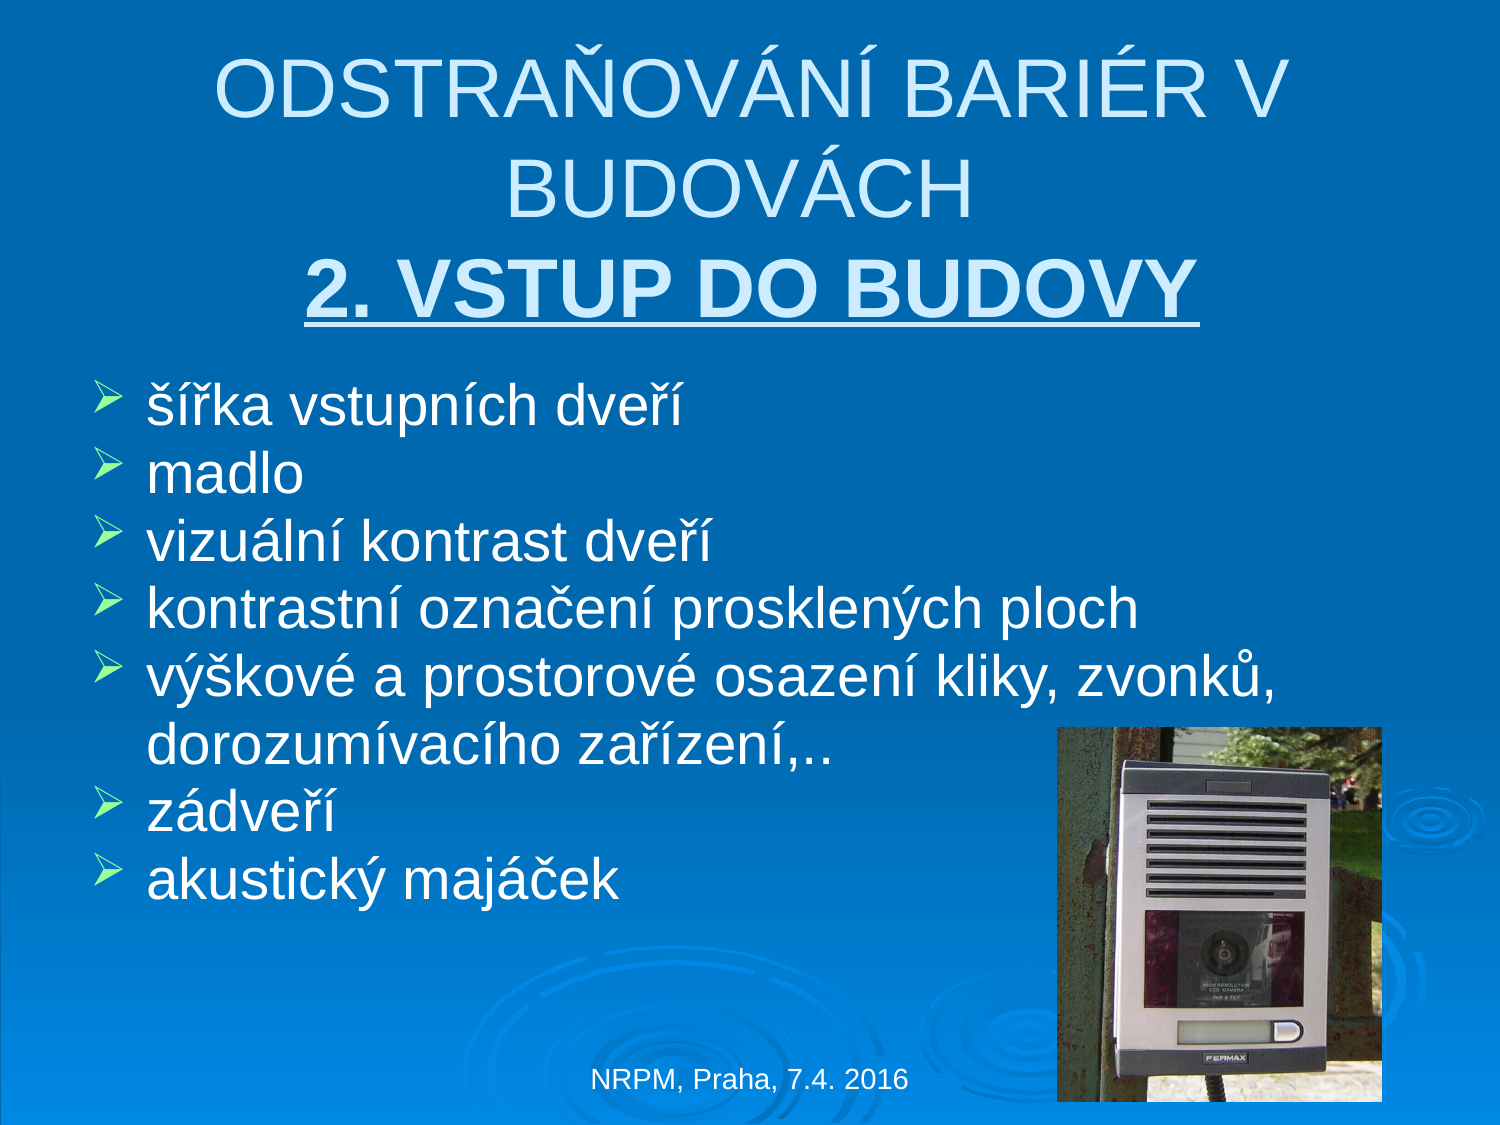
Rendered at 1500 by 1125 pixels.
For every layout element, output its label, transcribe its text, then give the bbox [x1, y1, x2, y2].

picture [1056, 727, 1383, 1102]
title ODSTRAŇOVÁNÍ BARIÉR V BUDOVÁCH 2. VSTUP DO BUDOVY [76, 42, 1428, 327]
footer NRPM, Praha, 7.4. 2016 [512, 1059, 988, 1103]
list šířka vstupních dveří madlo vizuální kontrast dveří kontrastní označení prosklených ploch výškové a prostorové osazení kliky, zvonků, dorozumívacího zařízení,.. zádveří akustický majáček [74, 373, 1426, 1059]
